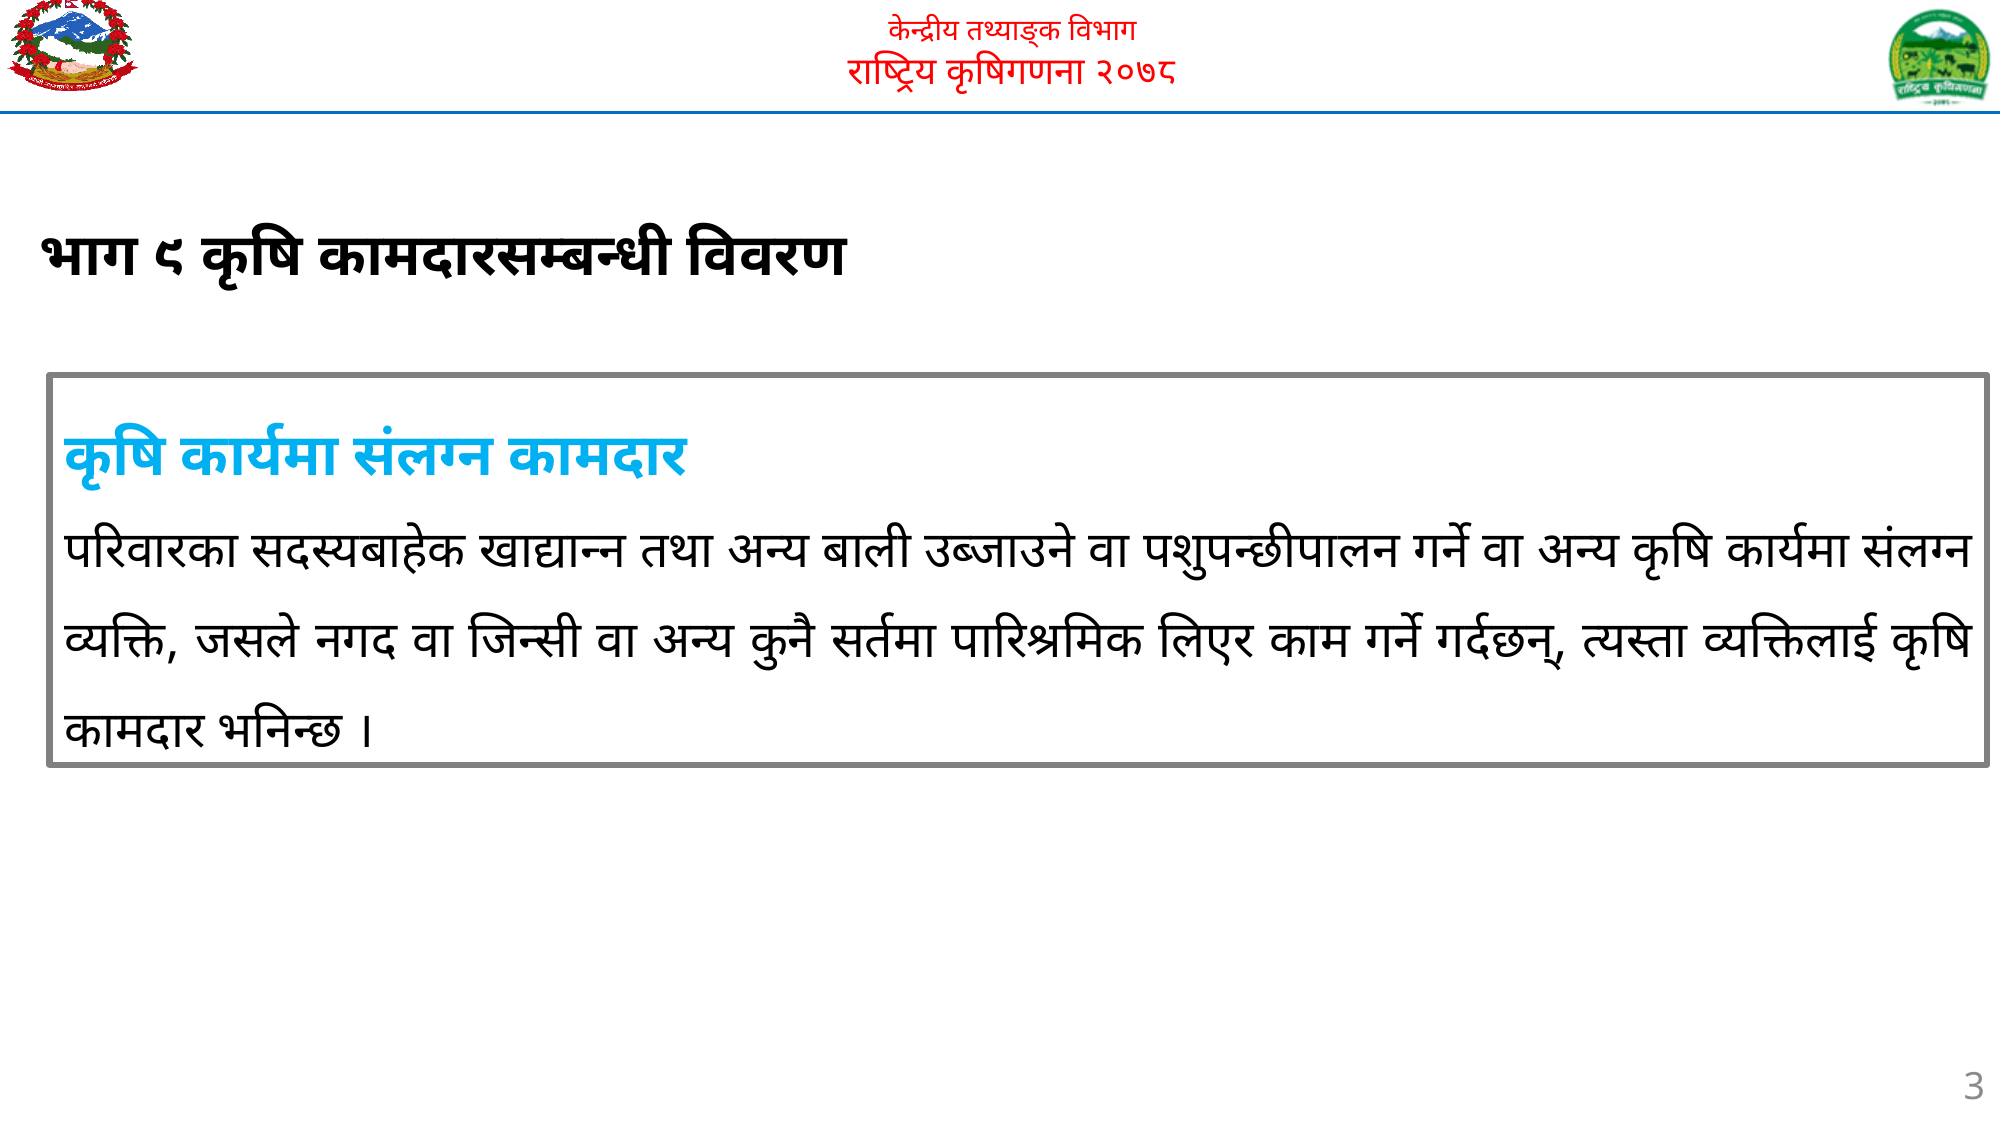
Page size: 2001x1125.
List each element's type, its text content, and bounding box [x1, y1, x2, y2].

picture [7, 0, 138, 91]
text_box कृषि कार्यमा संलग्न कामदार परिवारका सदस्यबाहेक खाद्यान्न तथा अन्य बाली उब्जाउने वा पशुपन्छीपालन गर्ने वा अन्य कृषि कार्यमा संलग्न व्यक्ति, जसले नगद वा जिन्सी वा अन्य कुनै सर्तमा पारिश्रमिक लिएर काम गर्ने गर्दछन्, त्यस्ता व्यक्तिलाई कृषि कामदार भनिन्छ । [49, 375, 1987, 765]
slide_number 3 [1887, 1050, 2000, 1125]
list भाग ९ कृषि कामदारसम्बन्धी विवरण [24, 125, 1950, 1088]
picture [1887, 4, 1993, 110]
